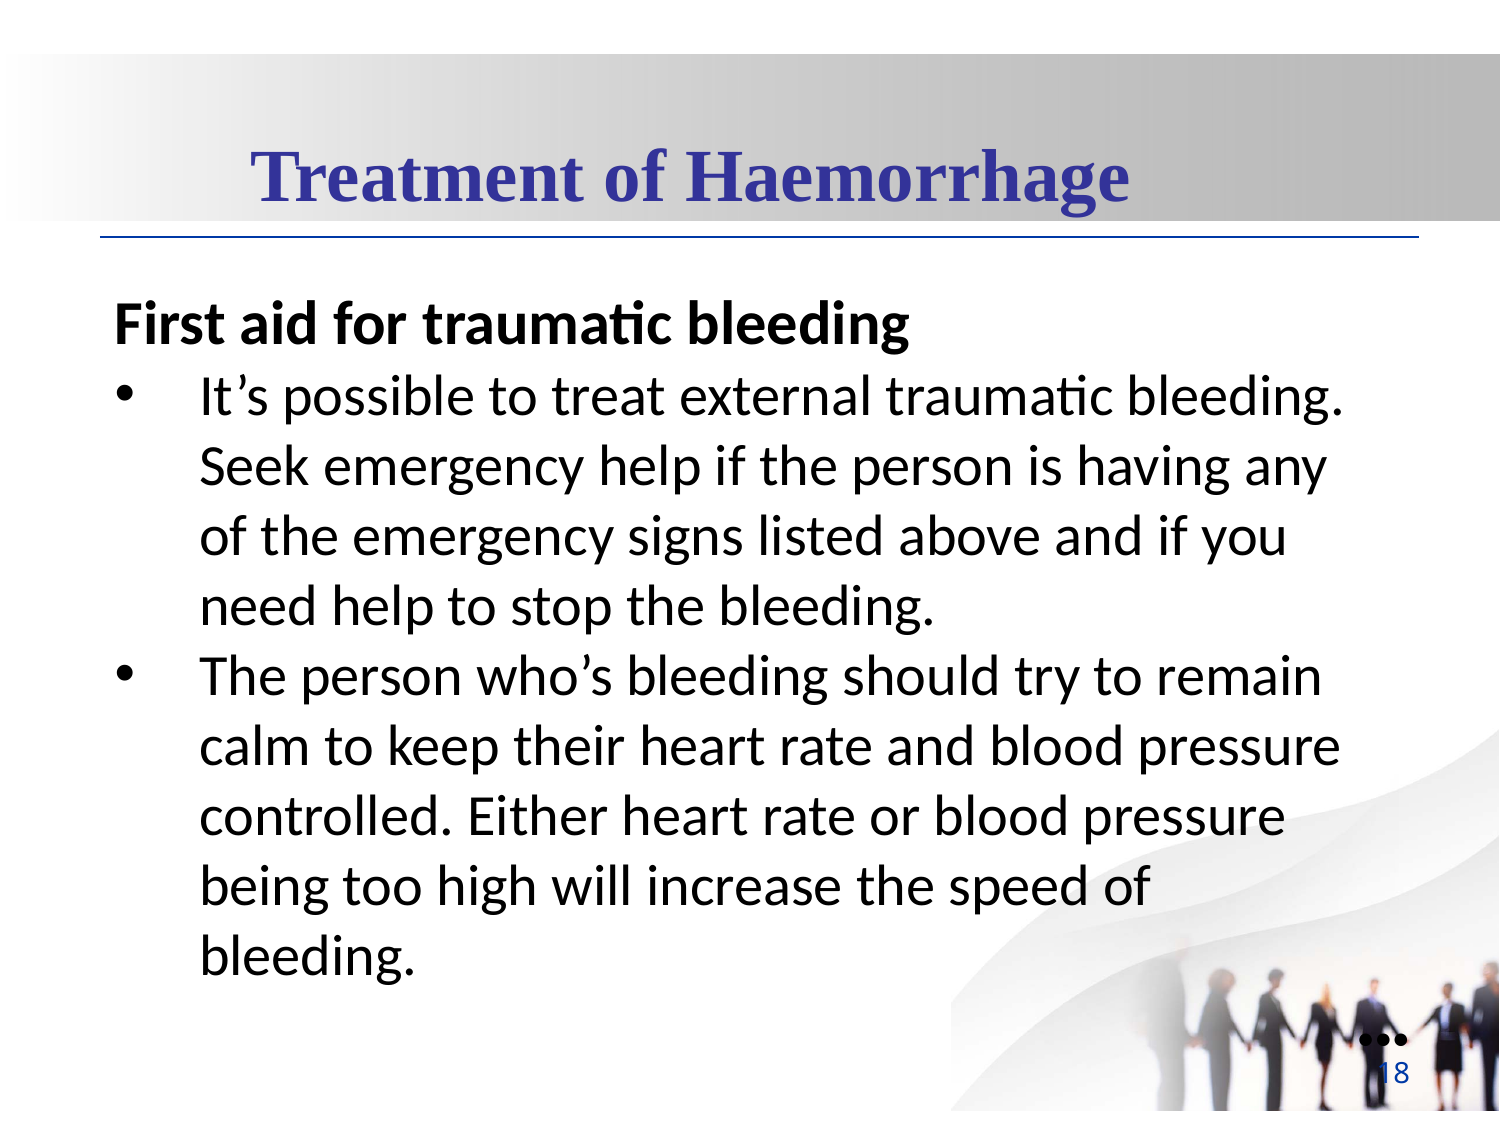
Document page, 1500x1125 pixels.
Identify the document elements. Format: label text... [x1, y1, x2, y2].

text_box ●●● 18 [1074, 1012, 1425, 1073]
text_box Treatment of Haemorrhage [0, 118, 1438, 224]
picture [951, 728, 1499, 1111]
text_box First aid for traumatic bleeding It’s possible to treat external traumatic bleeding. Seek emergency help if the person is having any of the emergency signs listed above and if you need help to stop the bleeding. The person who’s bleeding should try to remain calm to keep their heart rate and blood pressure controlled. Either heart rate or blood pressure being too high will increase the speed of bleeding. [99, 274, 1363, 995]
